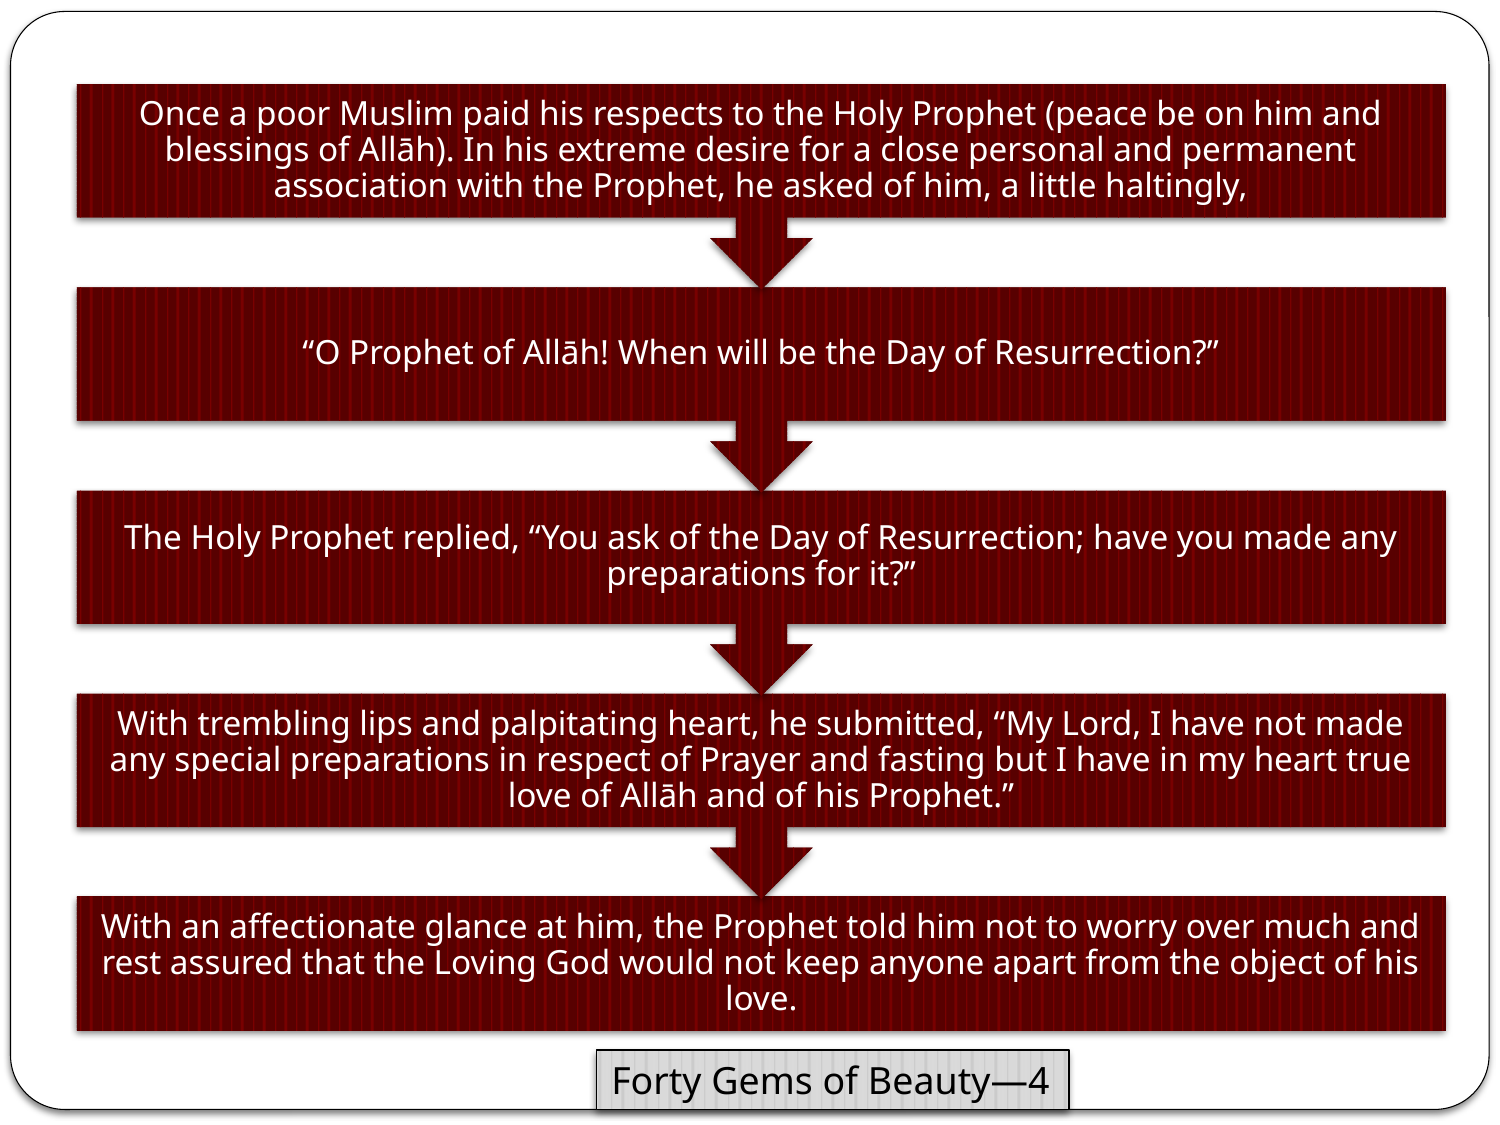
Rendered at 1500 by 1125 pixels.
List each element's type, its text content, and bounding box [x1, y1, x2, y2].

text_box Forty Gems of Beauty—4 [596, 1049, 1070, 1110]
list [76, 83, 1447, 1032]
